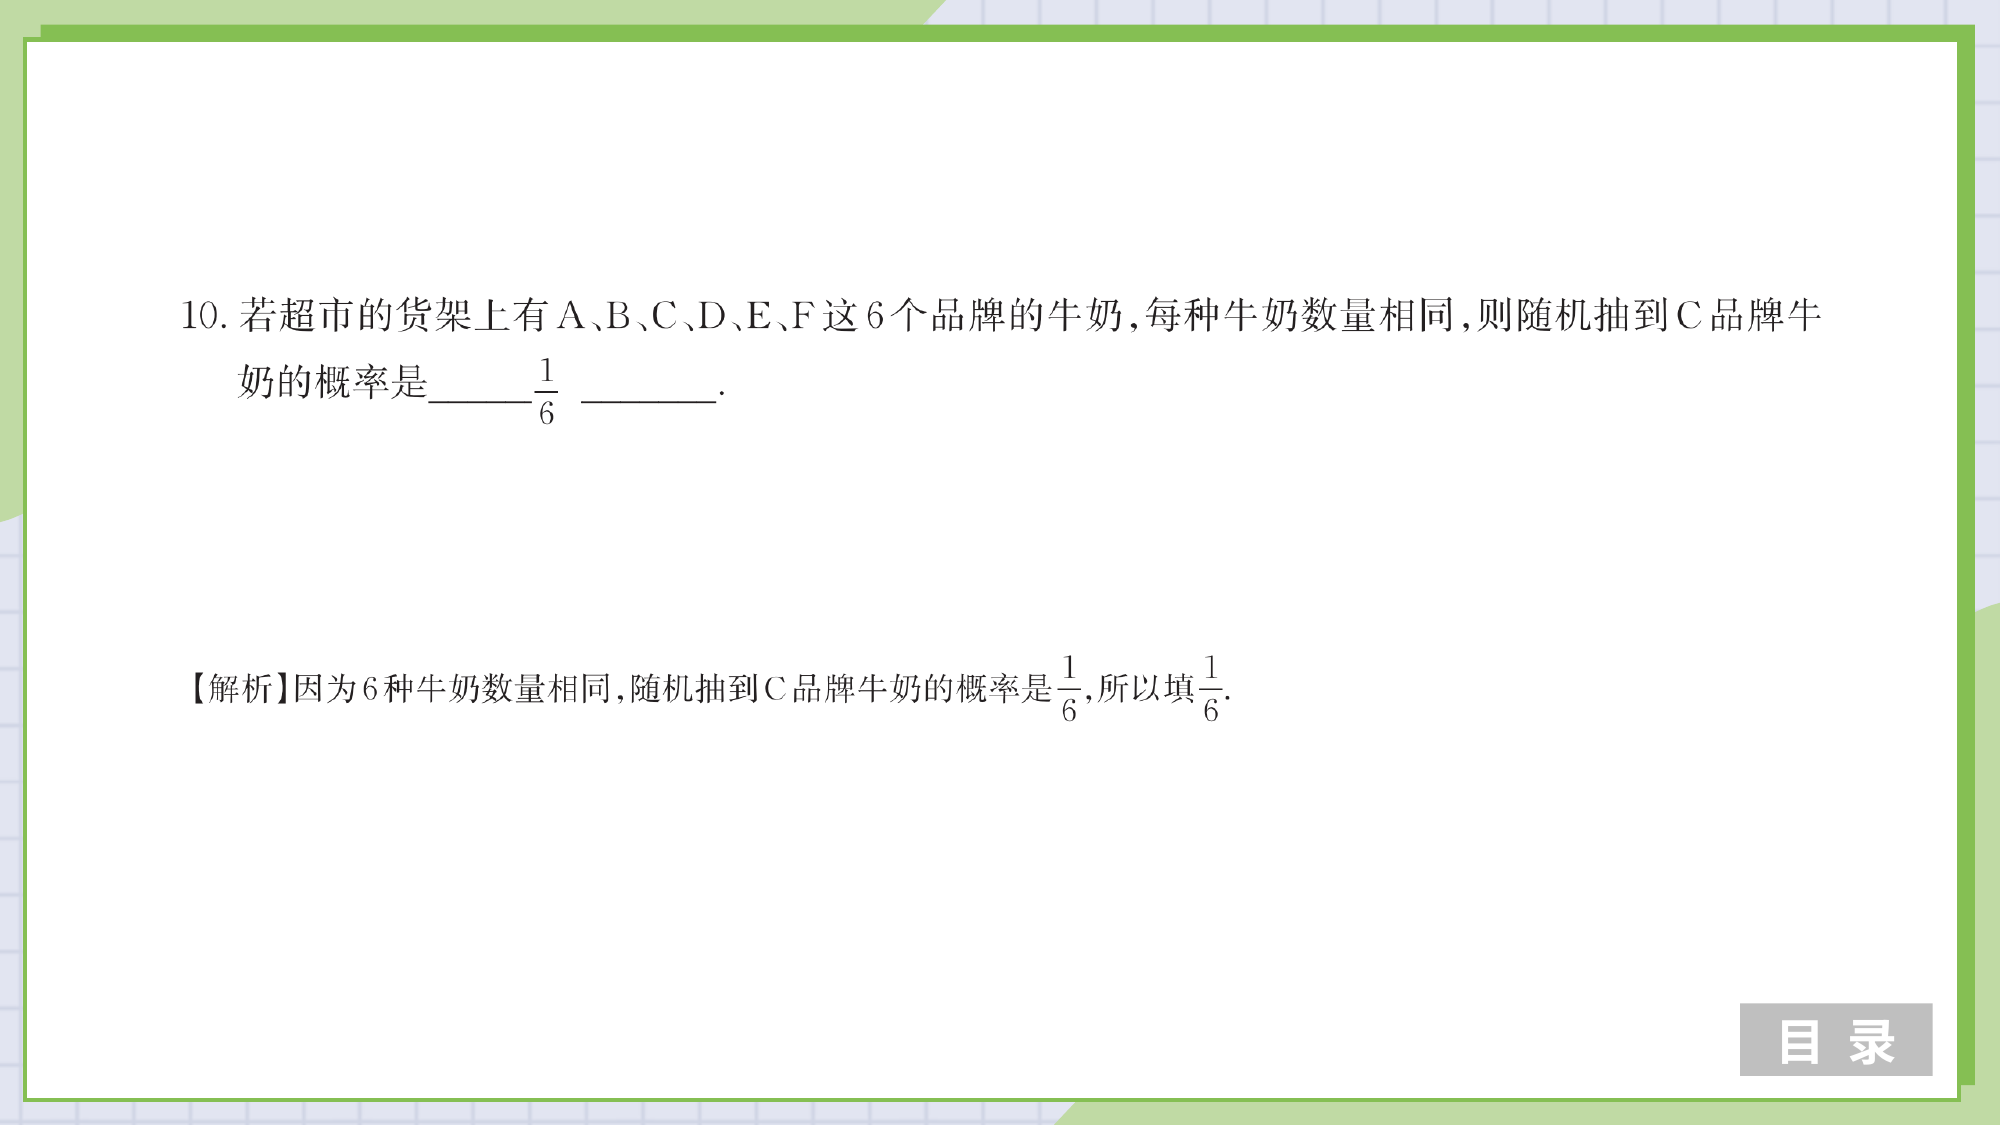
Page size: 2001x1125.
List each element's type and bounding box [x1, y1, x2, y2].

picture [166, 283, 1834, 432]
picture [925, 0, 2000, 611]
picture [185, 650, 1242, 726]
picture [0, 515, 1074, 1125]
